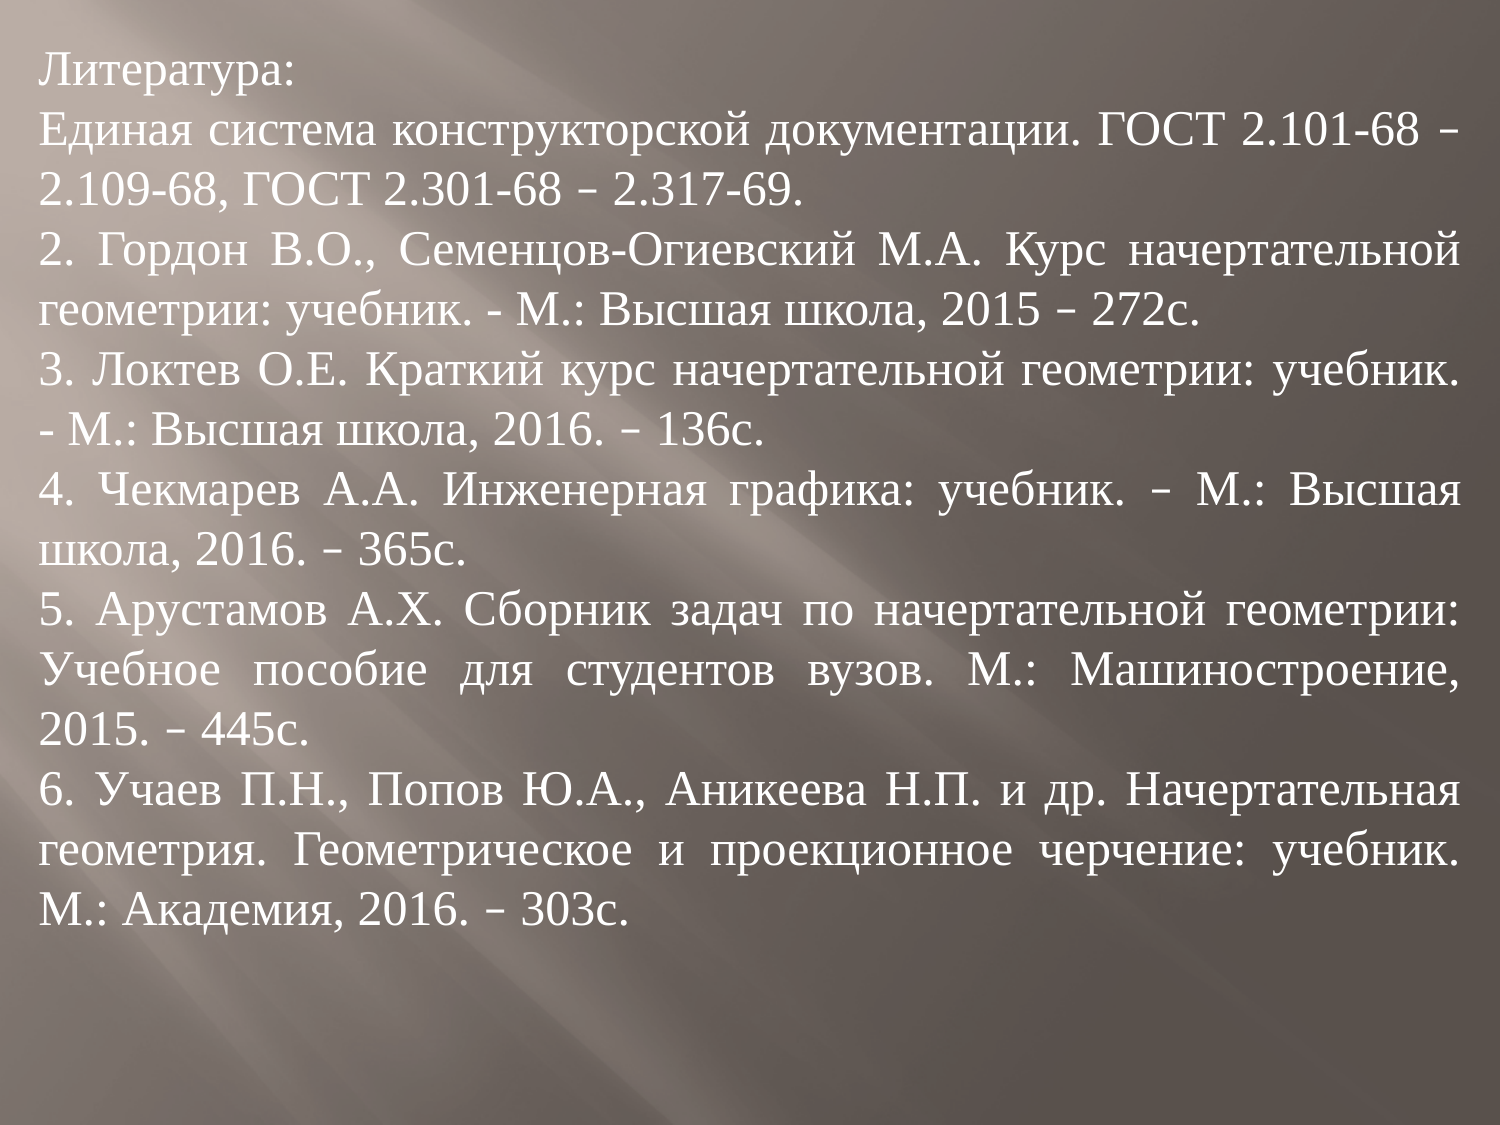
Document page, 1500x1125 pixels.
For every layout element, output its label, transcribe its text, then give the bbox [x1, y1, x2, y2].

text_box Литература: Единая система конструкторской документации. ГОСТ 2.101-68 – 2.109-68, ГОСТ 2.301-68 – 2.317-69. 2. Гордон В.О., Семенцов-Огиевский М.А. Курс начертательной геометрии: учебник. - М.: Высшая школа, 2015 – 272с. 3. Локтев О.Е. Краткий курс начертательной геометрии: учебник. - М.: Высшая школа, 2016. – 136с. 4. Чекмарев А.А. Инженерная графика: учебник. – М.: Высшая школа, 2016. – 365с. 5. Арустамов А.Х. Сборник задач по начертательной геометрии: Учебное пособие для студентов вузов. М.: Машиностроение, 2015. – 445с. 6. Учаев П.Н., Попов Ю.А., Аникеева Н.П. и др. Начертательная геометрия. Геометрическое и проекционное черчение: учебник. М.: Академия, 2016. – 303с. [23, 27, 1477, 943]
